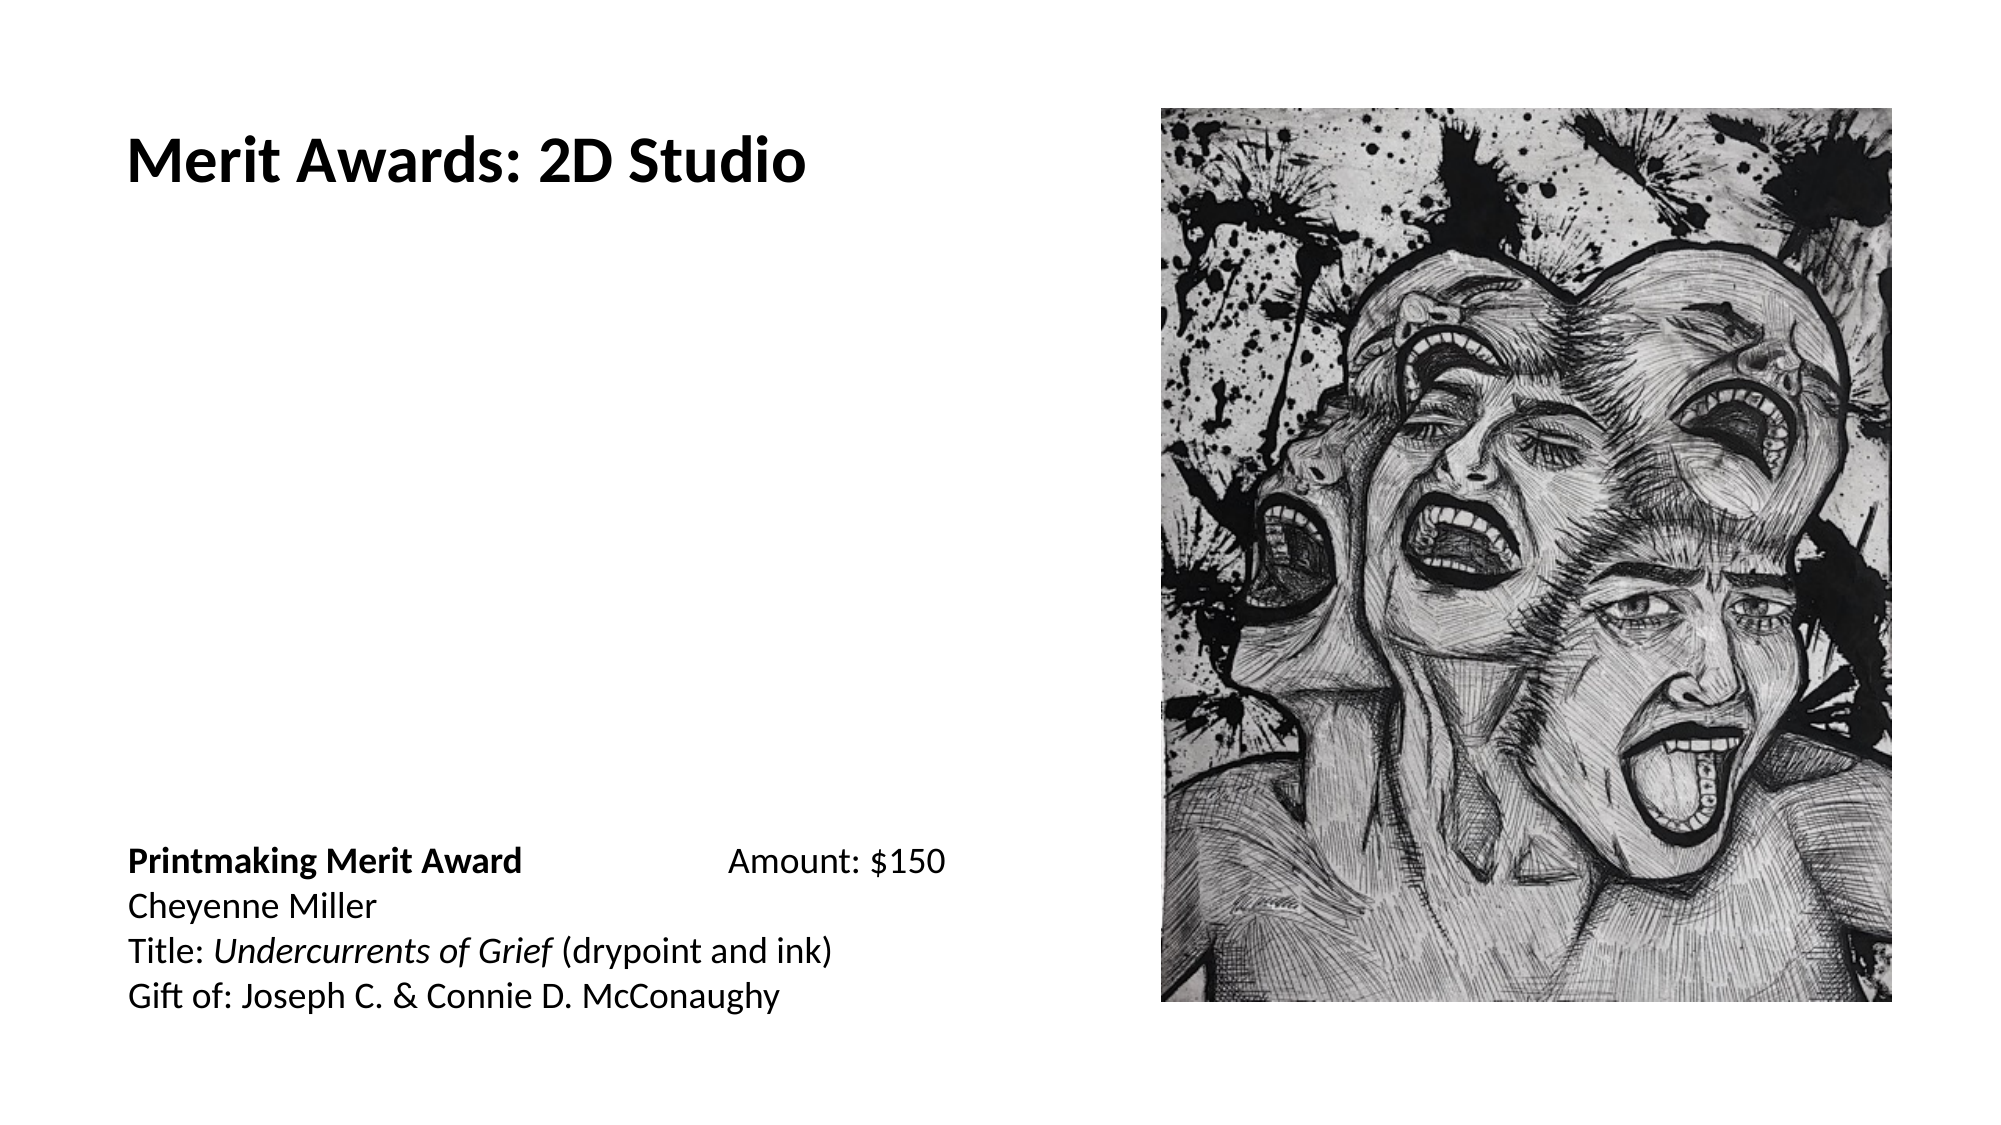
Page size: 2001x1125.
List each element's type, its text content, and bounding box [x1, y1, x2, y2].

picture [1161, 108, 1892, 1002]
text_box Merit Awards: 2D Studio [112, 108, 824, 204]
text_box Printmaking Merit Award Amount: $150 Cheyenne Miller Title: Undercurrents of Grief (drypoint and ink) Gift of: Joseph C. & Connie D. McConaughy [113, 828, 961, 1024]
